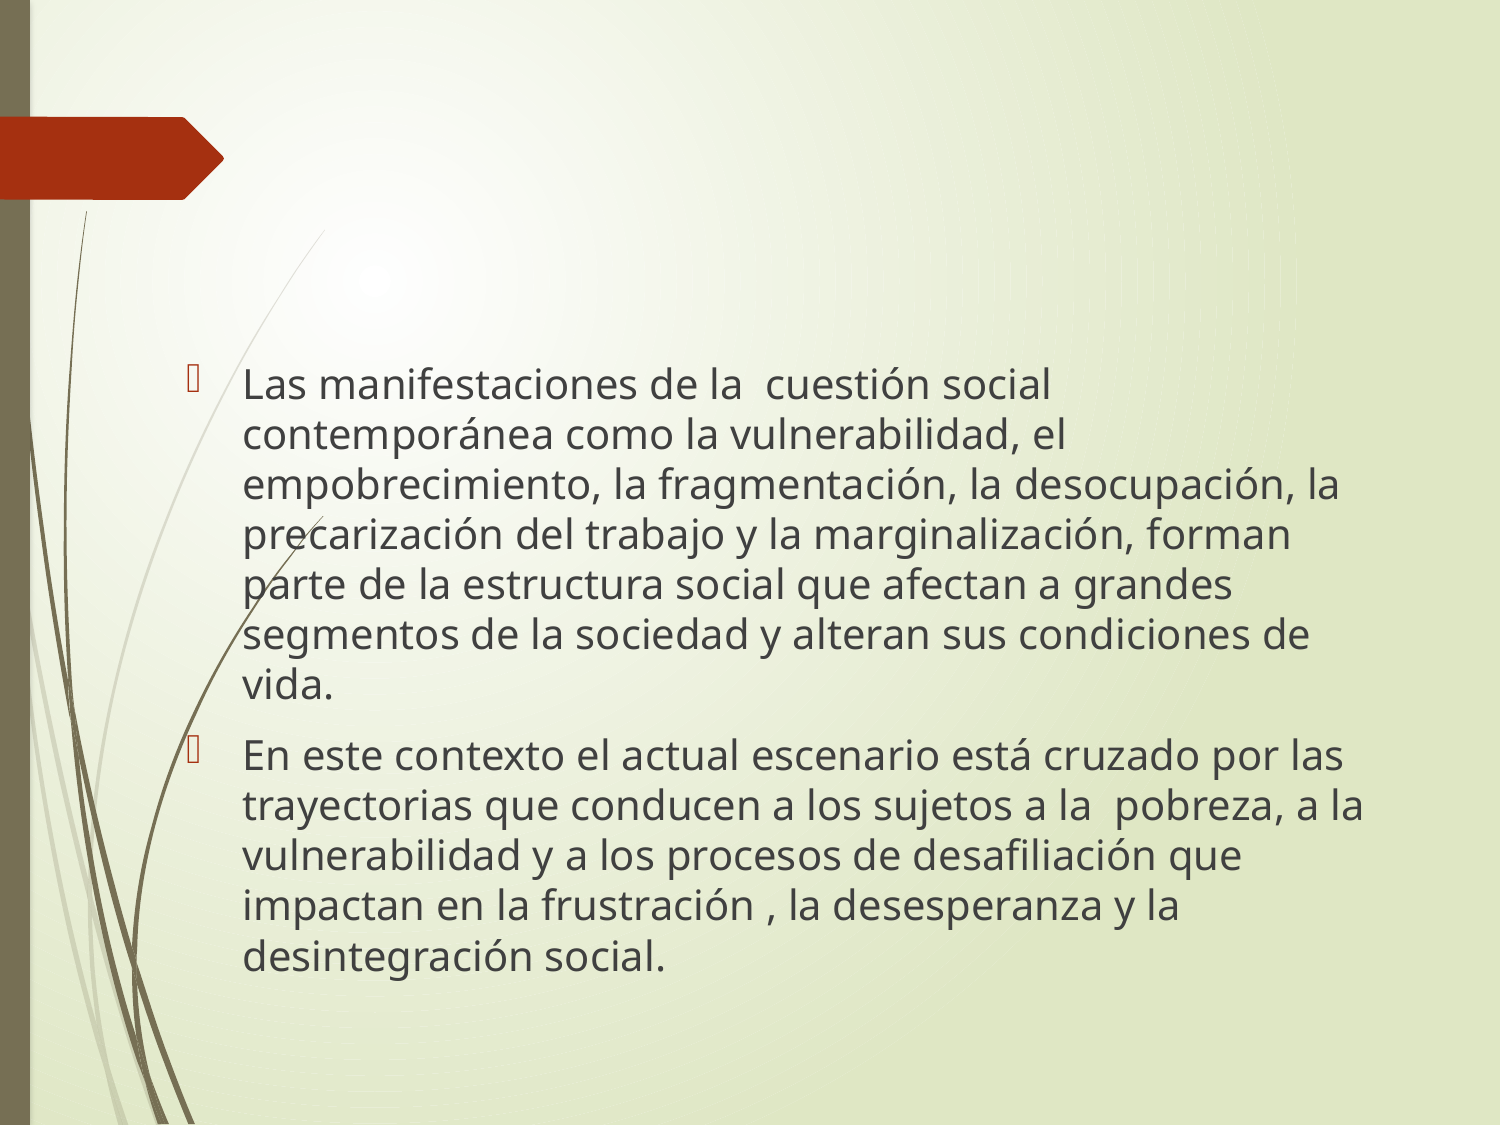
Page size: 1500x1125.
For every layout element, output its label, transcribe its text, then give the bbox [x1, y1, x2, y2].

list Las manifestaciones de la cuestión social contemporánea como la vulnerabilidad, el empobrecimiento, la fragmentación, la desocupación, la precarización del trabajo y la marginalización, forman parte de la estructura social que afectan a grandes segmentos de la sociedad y alteran sus condiciones de vida. En este contexto el actual escenario está cruzado por las trayectorias que conducen a los sujetos a la pobreza, a la vulnerabilidad y a los procesos de desafiliación que impactan en la frustración , la desesperanza y la desintegración social. [171, 350, 1400, 1012]
